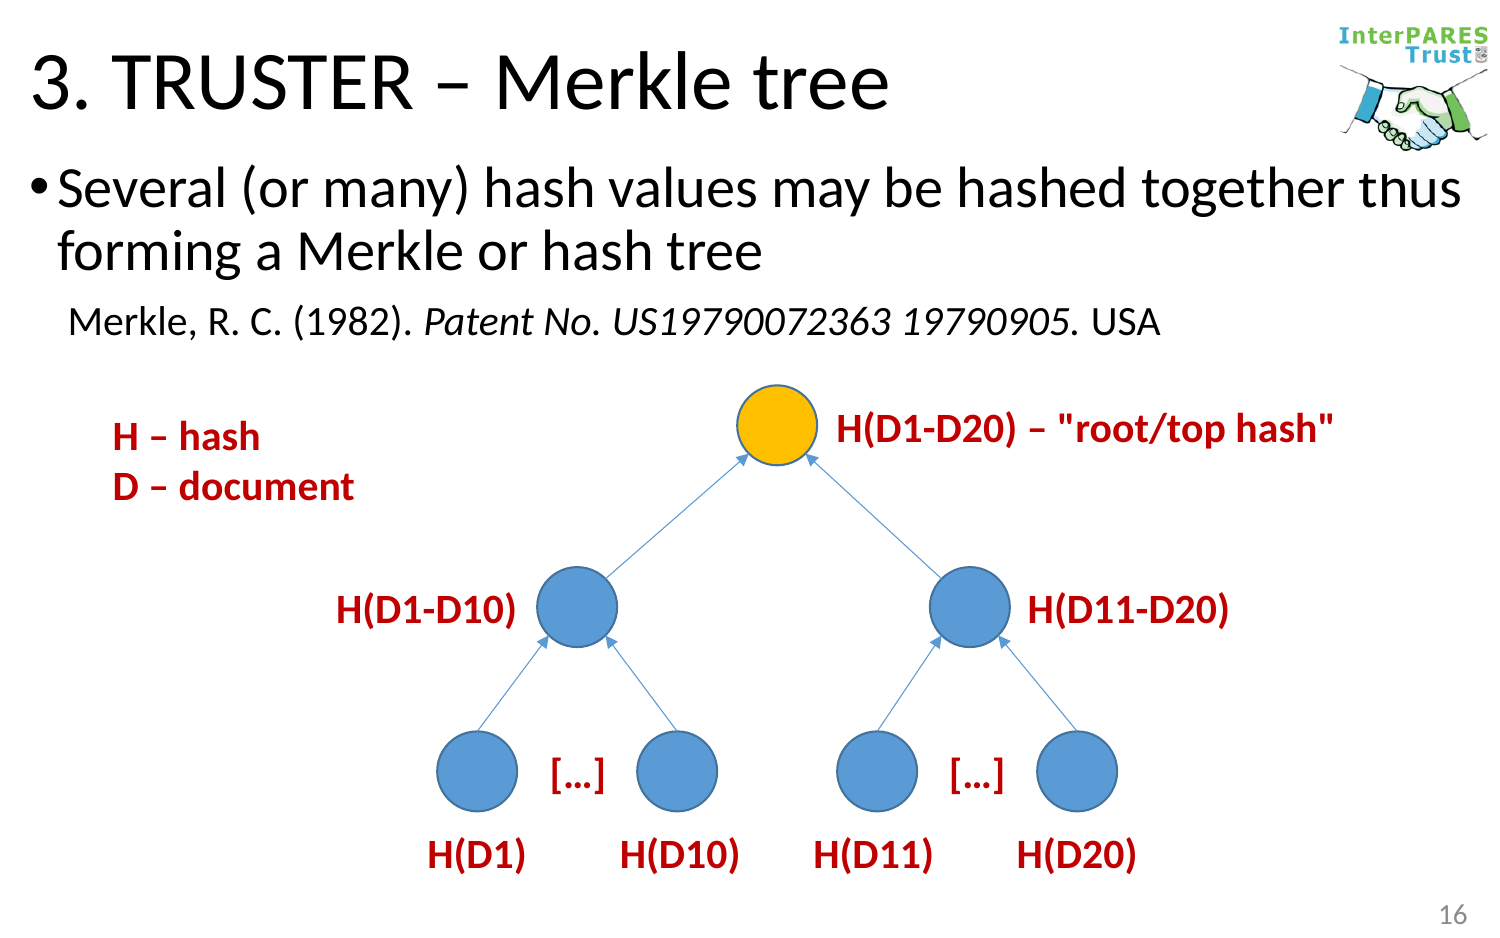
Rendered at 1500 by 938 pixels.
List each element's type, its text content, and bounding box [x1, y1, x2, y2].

slide_number 16 [1145, 892, 1483, 934]
picture [1326, 0, 1500, 174]
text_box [97, 381, 1402, 895]
list Several (or many) hash values may be hashed together thus forming a Merkle or hash tree Merkle, R. C. (1982). Patent No. US19790072363 19790905. USA [14, 150, 1483, 352]
title 3. TRUSTER – Merkle tree [14, 16, 1326, 149]
